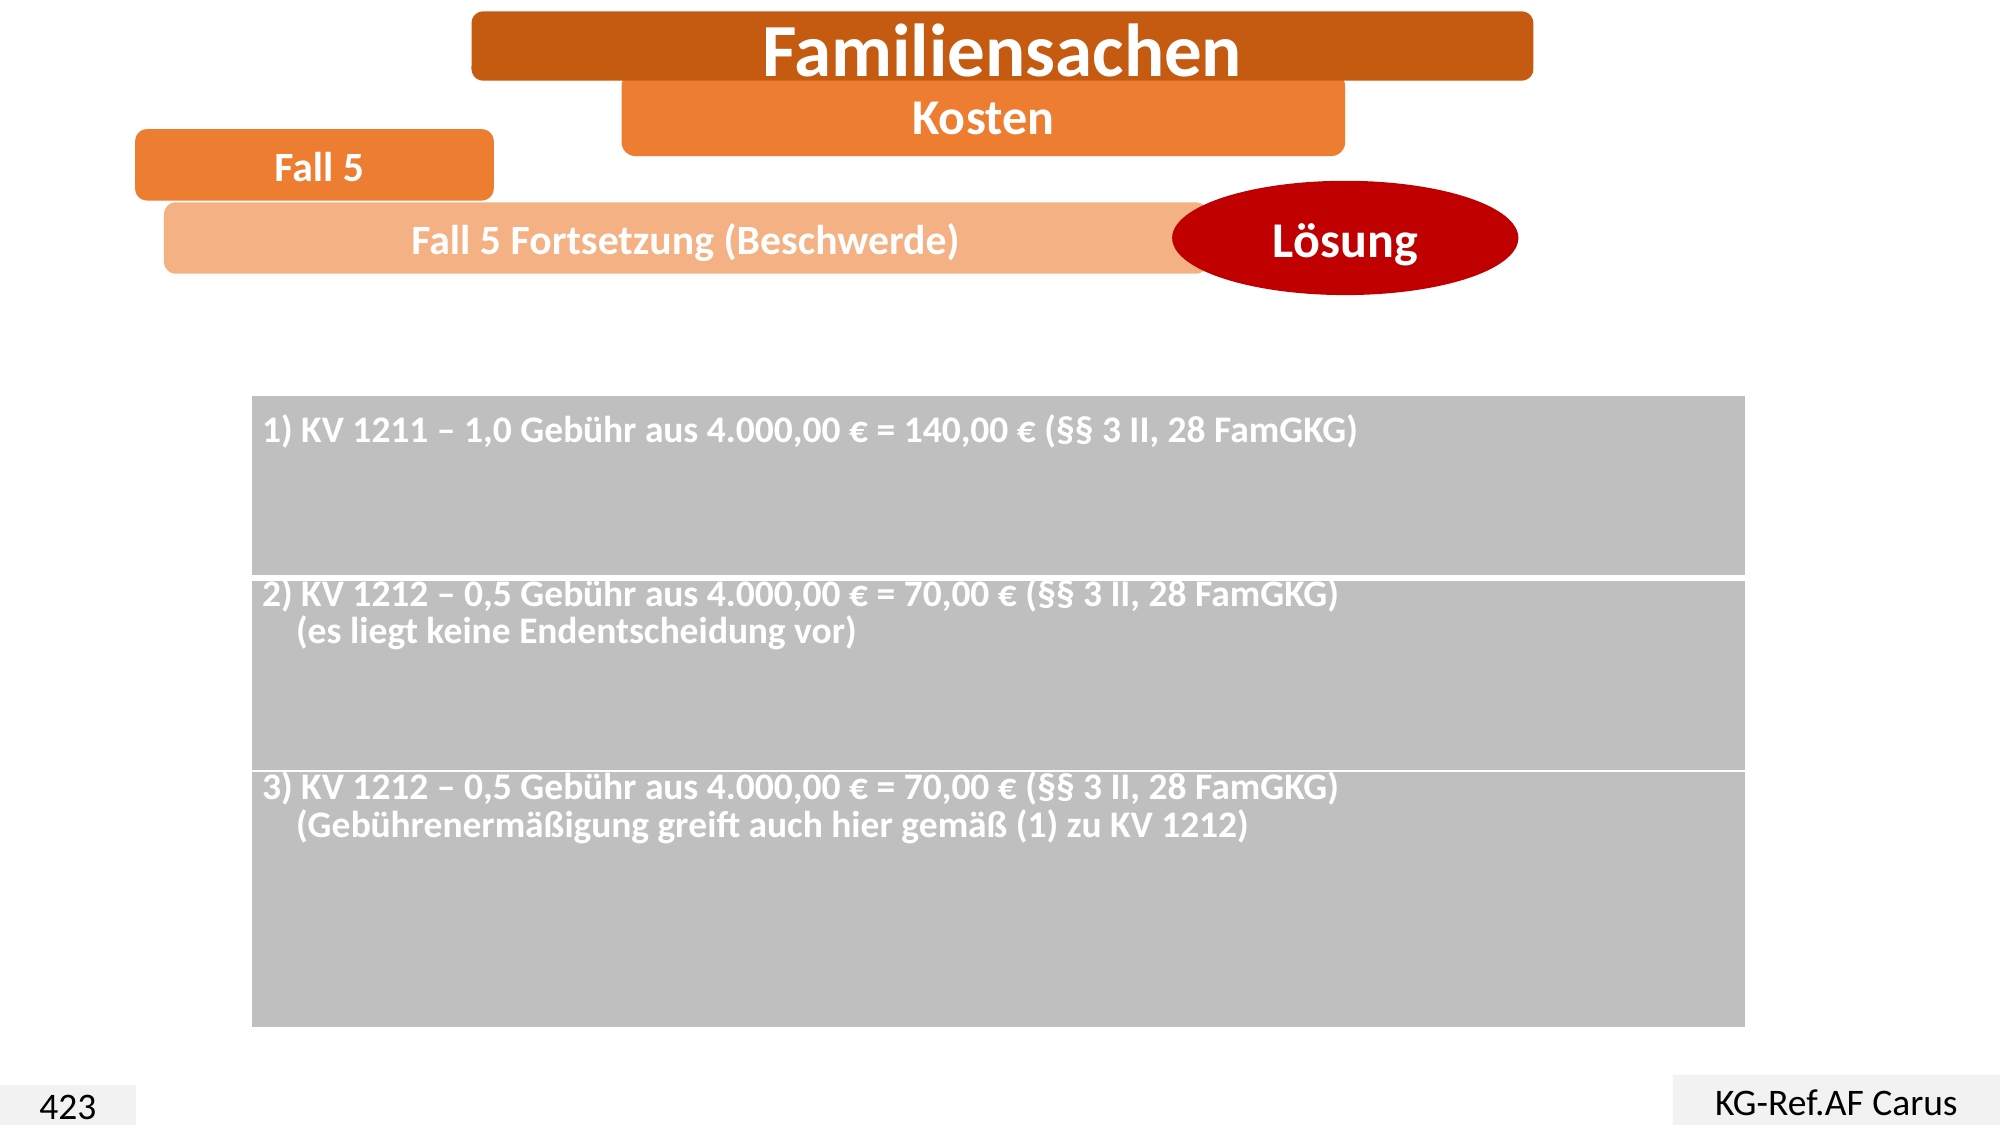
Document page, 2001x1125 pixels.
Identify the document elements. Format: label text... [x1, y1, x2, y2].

text_box Kosten [620, 82, 1347, 158]
table_header 1) KV 1211 – 1,0 Gebühr aus 4.000,00 € = 140,00 € (§§ 3 II, 28 FamGKG) [252, 396, 1745, 575]
text_box 423 [0, 1084, 137, 1125]
text_box Fall 5 [134, 128, 495, 202]
table_cell 2) KV 1212 – 0,5 Gebühr aus 4.000,00 € = 70,00 € (§§ 3 II, 28 FamGKG) (es liegt keine Endentscheidung vor) [252, 581, 1745, 770]
text_box Lösung [1171, 179, 1520, 297]
table_cell 3) KV 1212 – 0,5 Gebühr aus 4.000,00 € = 70,00 € (§§ 3 II, 28 FamGKG) (Gebührenermäßigung greift auch hier gemäß (1) zu KV 1212) [252, 772, 1745, 1027]
text_box Familiensachen [470, 10, 1535, 82]
text_box Fall 5 Fortsetzung (Beschwerde) [162, 201, 1203, 275]
text_box KG-Ref.AF Carus [1672, 1074, 2000, 1125]
